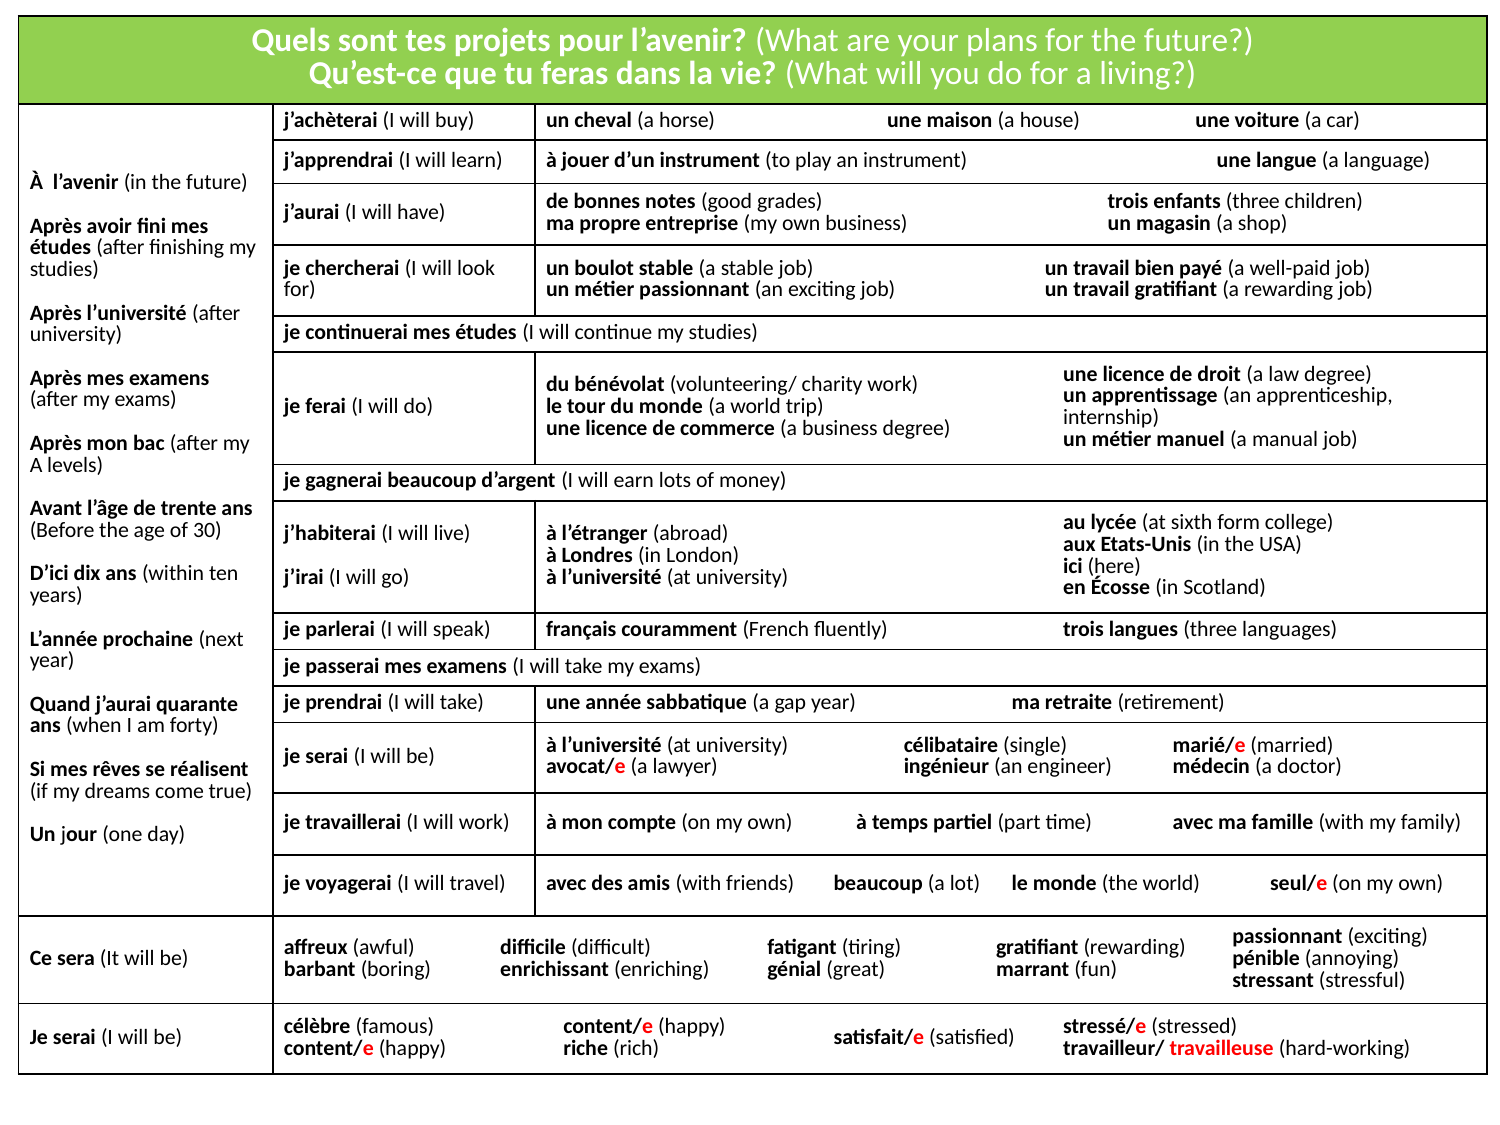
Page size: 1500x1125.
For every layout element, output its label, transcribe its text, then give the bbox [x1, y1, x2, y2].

table_cell trois langues (three languages) [1052, 614, 1486, 649]
table_cell trois enfants (three children) un magasin (a shop) [1096, 184, 1486, 244]
table_cell le monde (the world) [1001, 856, 1259, 915]
table_cell je voyagerai (I will travel) [274, 856, 534, 915]
table_cell je gagnerai beaucoup d’argent (I will earn lots of money) [274, 465, 1486, 500]
table_cell Ce sera (It will be) [19, 917, 272, 1003]
table_cell une maison (a house) [876, 105, 1184, 139]
table_cell Je serai (I will be) [19, 1004, 272, 1073]
table_cell je serai (I will be) [274, 723, 534, 792]
table_cell affreux (awful) barbant (boring) [274, 917, 489, 1003]
table_cell je prendrai (I will take) [274, 687, 534, 722]
table_cell ma retraite (retirement) [1001, 687, 1486, 722]
table_cell célibataire (single) ingénieur (an engineer) [892, 723, 1161, 792]
table_cell à jouer d’un instrument (to play an instrument) [536, 141, 1205, 183]
table_cell avec ma famille (with my family) [1161, 794, 1486, 854]
table_cell je passerai mes examens (I will take my exams) [274, 650, 1486, 685]
table_cell une licence de droit (a law degree) un apprentissage (an apprenticeship, internship) un métier manuel (a manual job) [1052, 353, 1486, 464]
table_cell j’aurai (I will have) [274, 184, 534, 244]
table_cell difficile (difficult) enrichissant (enriching) [489, 917, 756, 1003]
table_cell j’habiterai (I will live) j’irai (I will go) [274, 502, 534, 612]
table_cell stressé/e (stressed) travailleur/ travailleuse (hard-working) [1052, 1004, 1486, 1073]
table_cell je continuerai mes études (I will continue my studies) [274, 317, 1486, 351]
table_cell de bonnes notes (good grades) ma propre entreprise (my own business) [536, 184, 1096, 244]
table_cell satisfait/e (satisfied) [822, 1004, 1052, 1073]
table_cell avec des amis (with friends) [536, 856, 822, 915]
table_cell j’achèterai (I will buy) [274, 105, 534, 139]
table_cell marié/e (married) médecin (a doctor) [1161, 723, 1486, 792]
table_cell une langue (a language) [1205, 141, 1486, 183]
table_cell un travail bien payé (a well-paid job) un travail gratifiant (a rewarding job) [1034, 246, 1486, 315]
table_cell content/e (happy) riche (rich) [552, 1004, 822, 1073]
table_cell à mon compte (on my own) [536, 794, 845, 854]
table_cell À l’avenir (in the future) Après avoir fini mes études (after finishing my studies) Après l’université (after university) Après mes examens (after my exams) Après mon bac (after my A levels) Avant l’âge de trente ans (Before the age of 30) D’ici dix ans (within ten years) L’année prochaine (next year) Quand j’aurai quarante ans (when I am forty) Si mes rêves se réalisent (if my dreams come true) Un jour (one day) [19, 105, 272, 915]
table_cell je ferai (I will do) [274, 353, 534, 464]
table_cell au lycée (at sixth form college) aux Etats-Unis (in the USA) ici (here) en Écosse (in Scotland) [1052, 502, 1486, 612]
table_cell à l’étranger (abroad) à Londres (in London) à l’université (at university) [536, 502, 1052, 612]
table_cell passionnant (exciting) pénible (annoying) stressant (stressful) [1221, 917, 1486, 1003]
table_header Quels sont tes projets pour l’avenir? (What are your plans for the future?) Qu’est-ce que tu feras dans la vie? (What will you do for a living?) [19, 17, 1486, 103]
table_cell je parlerai (I will speak) [274, 614, 534, 649]
table_cell beaucoup (a lot) [822, 856, 1001, 915]
table_cell un cheval (a horse) [536, 105, 876, 139]
table_cell célèbre (famous) content/e (happy) [274, 1004, 552, 1073]
table_cell à l’université (at university) avocat/e (a lawyer) [536, 723, 892, 792]
table_cell gratifiant (rewarding) marrant (fun) [985, 917, 1221, 1003]
table_cell je travaillerai (I will work) [274, 794, 534, 854]
table_cell fatigant (tiring) génial (great) [756, 917, 985, 1003]
table_cell à temps partiel (part time) [845, 794, 1161, 854]
table_cell une voiture (a car) [1184, 105, 1486, 139]
table_cell je chercherai (I will look for) [274, 246, 534, 315]
table_cell seul/e (on my own) [1259, 856, 1486, 915]
table_cell un boulot stable (a stable job) un métier passionnant (an exciting job) [536, 246, 1034, 315]
table_cell j’apprendrai (I will learn) [274, 141, 534, 183]
table_cell une année sabbatique (a gap year) [536, 687, 1001, 722]
table_cell du bénévolat (volunteering/ charity work) le tour du monde (a world trip) une licence de commerce (a business degree) [536, 353, 1052, 464]
table_cell français couramment (French fluently) [536, 614, 1052, 649]
